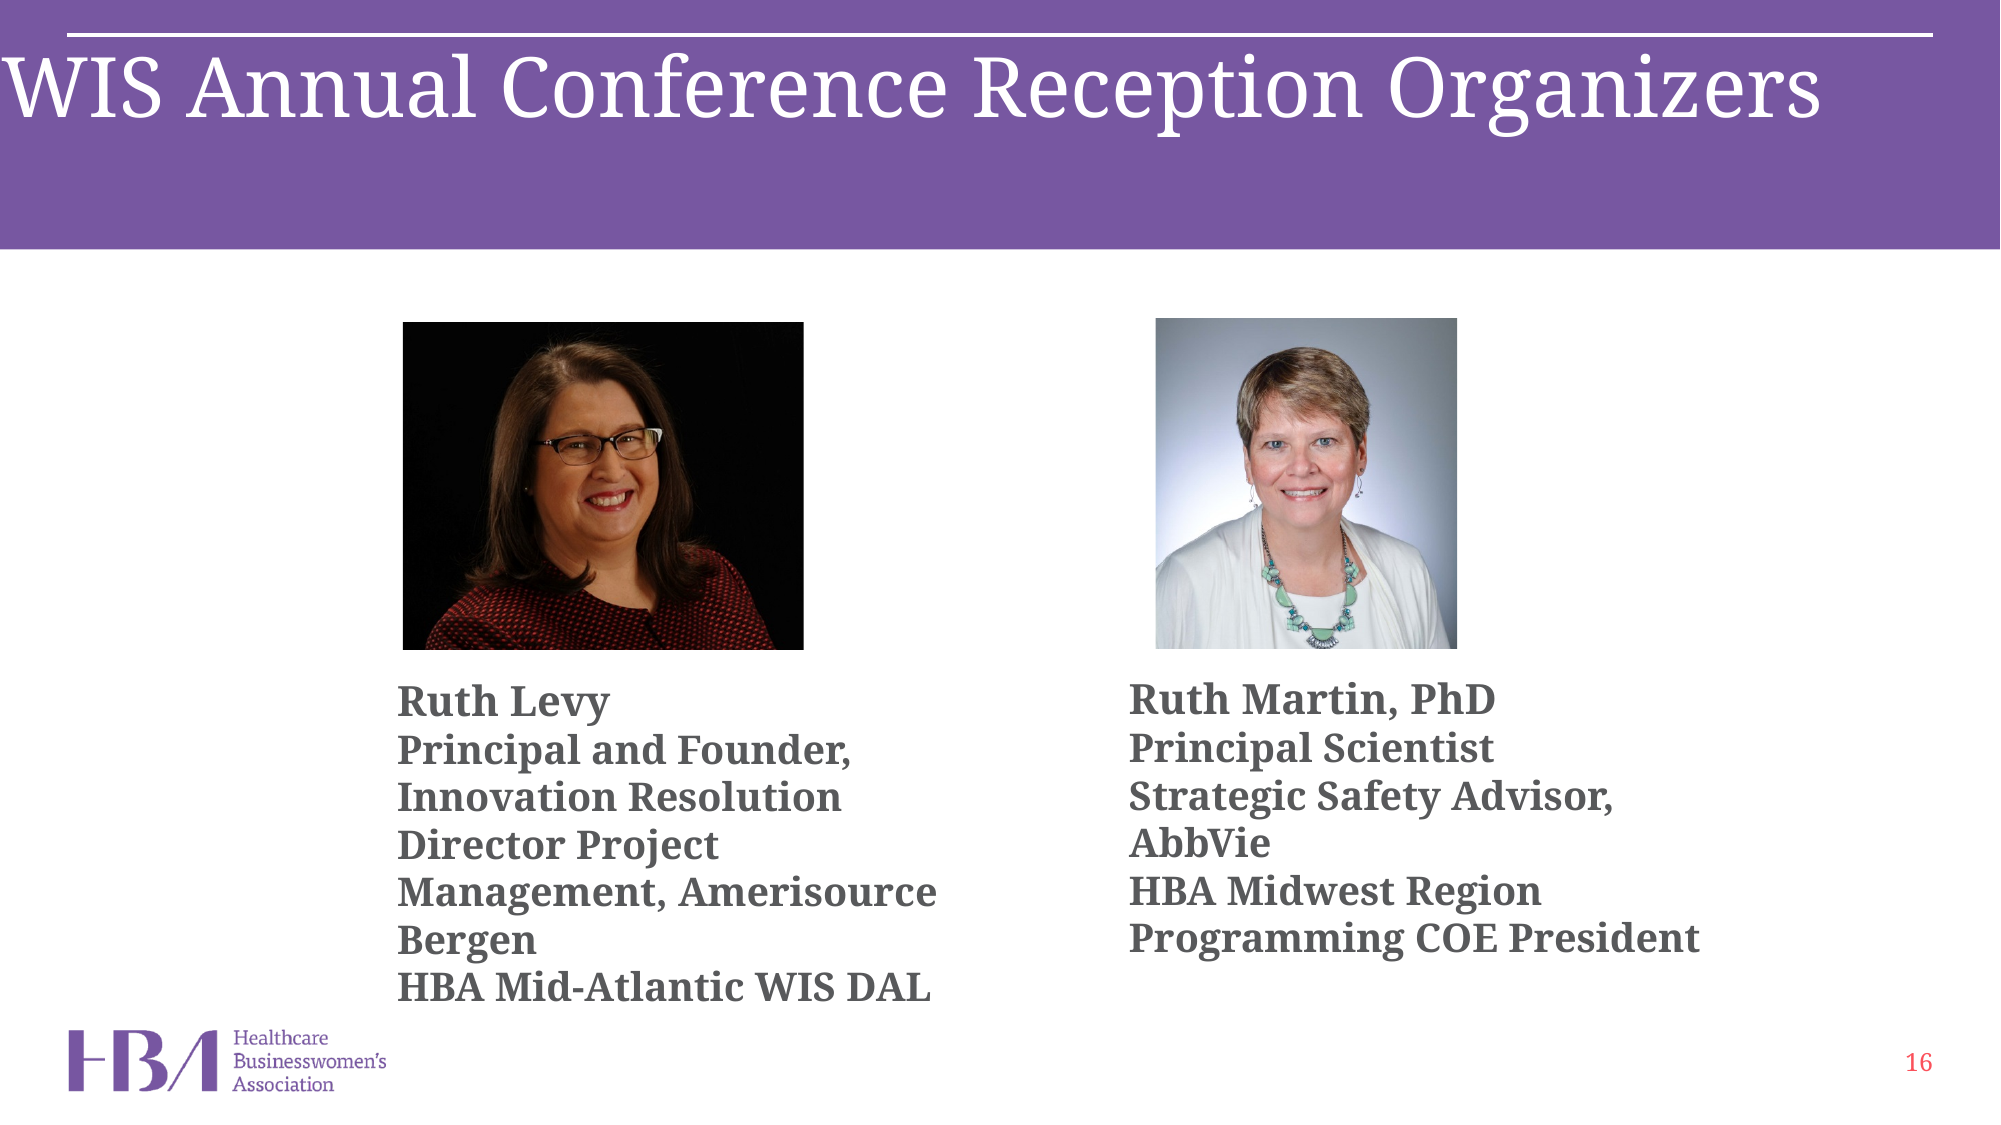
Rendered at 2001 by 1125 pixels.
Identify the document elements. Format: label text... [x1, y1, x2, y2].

text_box Ruth Martin, PhD Principal Scientist Strategic Safety Advisor, AbbVie HBA Midwest Region Programming COE President [1114, 665, 1716, 968]
picture [402, 322, 804, 650]
slide_number 16 [1876, 1048, 1934, 1079]
text_box WIS Annual Conference Reception Organizers [0, 27, 1839, 192]
picture [51, 1016, 395, 1103]
text_box Ruth Levy Principal and Founder, Innovation Resolution Director Project Management, Amerisource Bergen HBA Mid-Atlantic WIS DAL [382, 667, 1013, 1017]
picture [1155, 318, 1458, 649]
